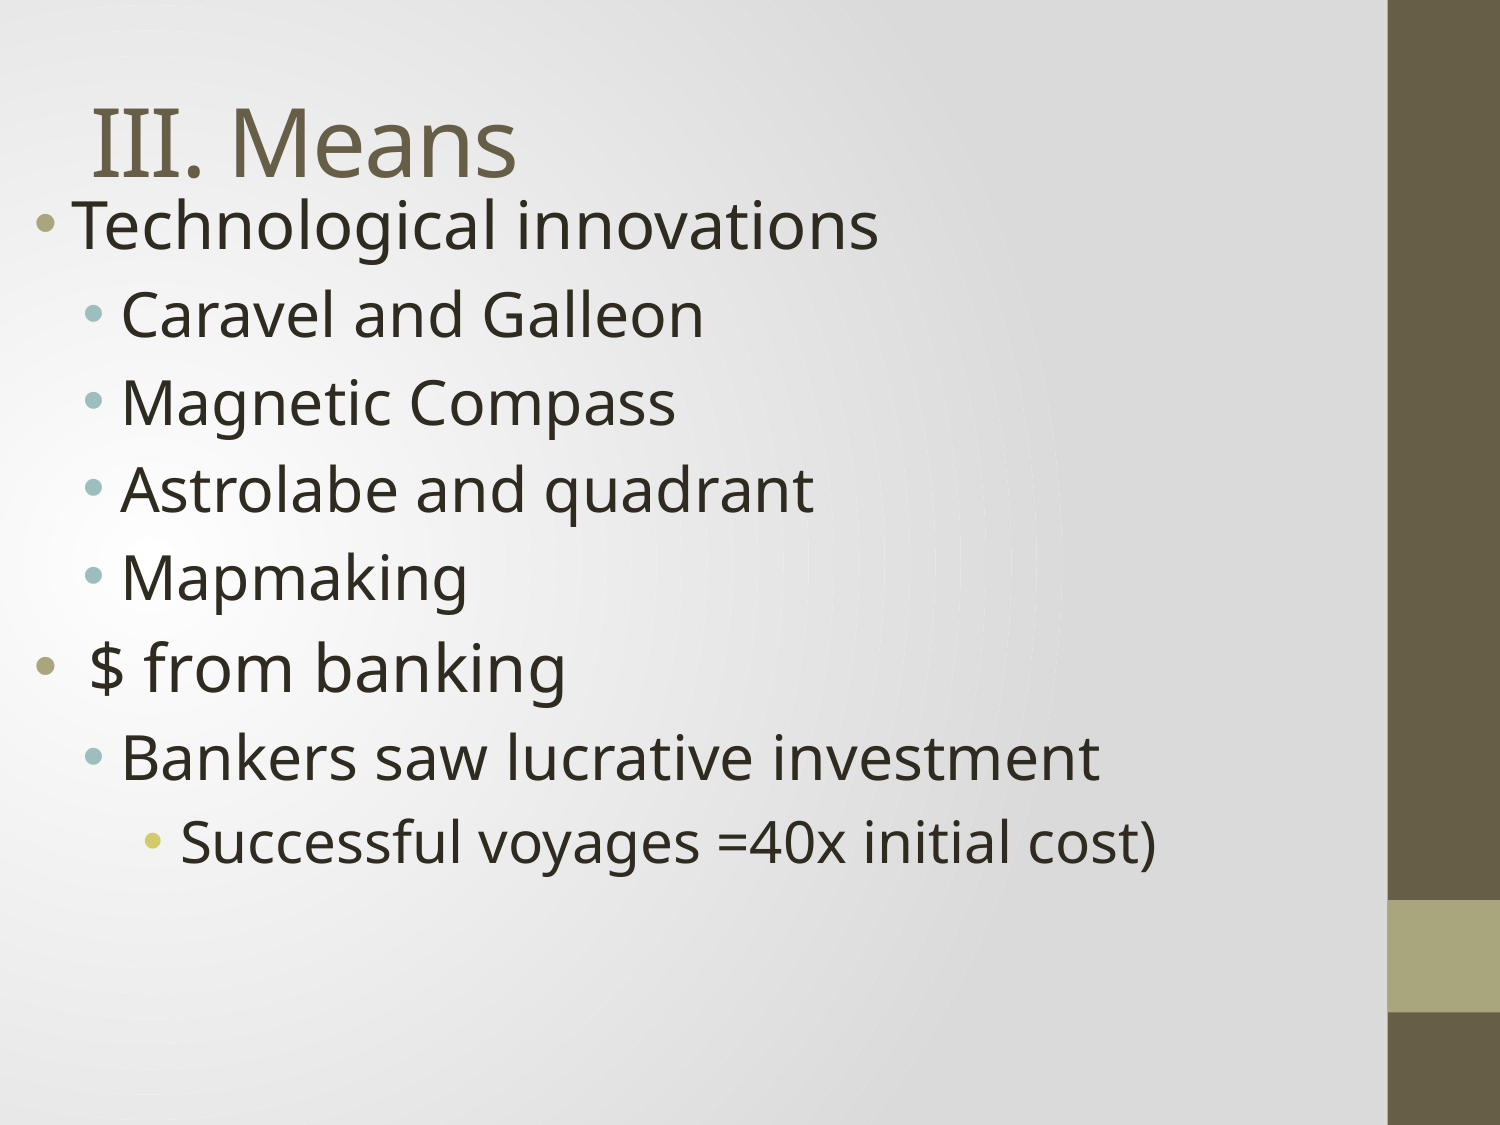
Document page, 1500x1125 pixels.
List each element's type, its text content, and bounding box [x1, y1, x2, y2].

title III. Means [75, 45, 1325, 174]
list Technological innovations Caravel and Galleon Magnetic Compass Astrolabe and quadrant Mapmaking $ from banking Bankers saw lucrative investment Successful voyages =40x initial cost) [0, 174, 1400, 1125]
